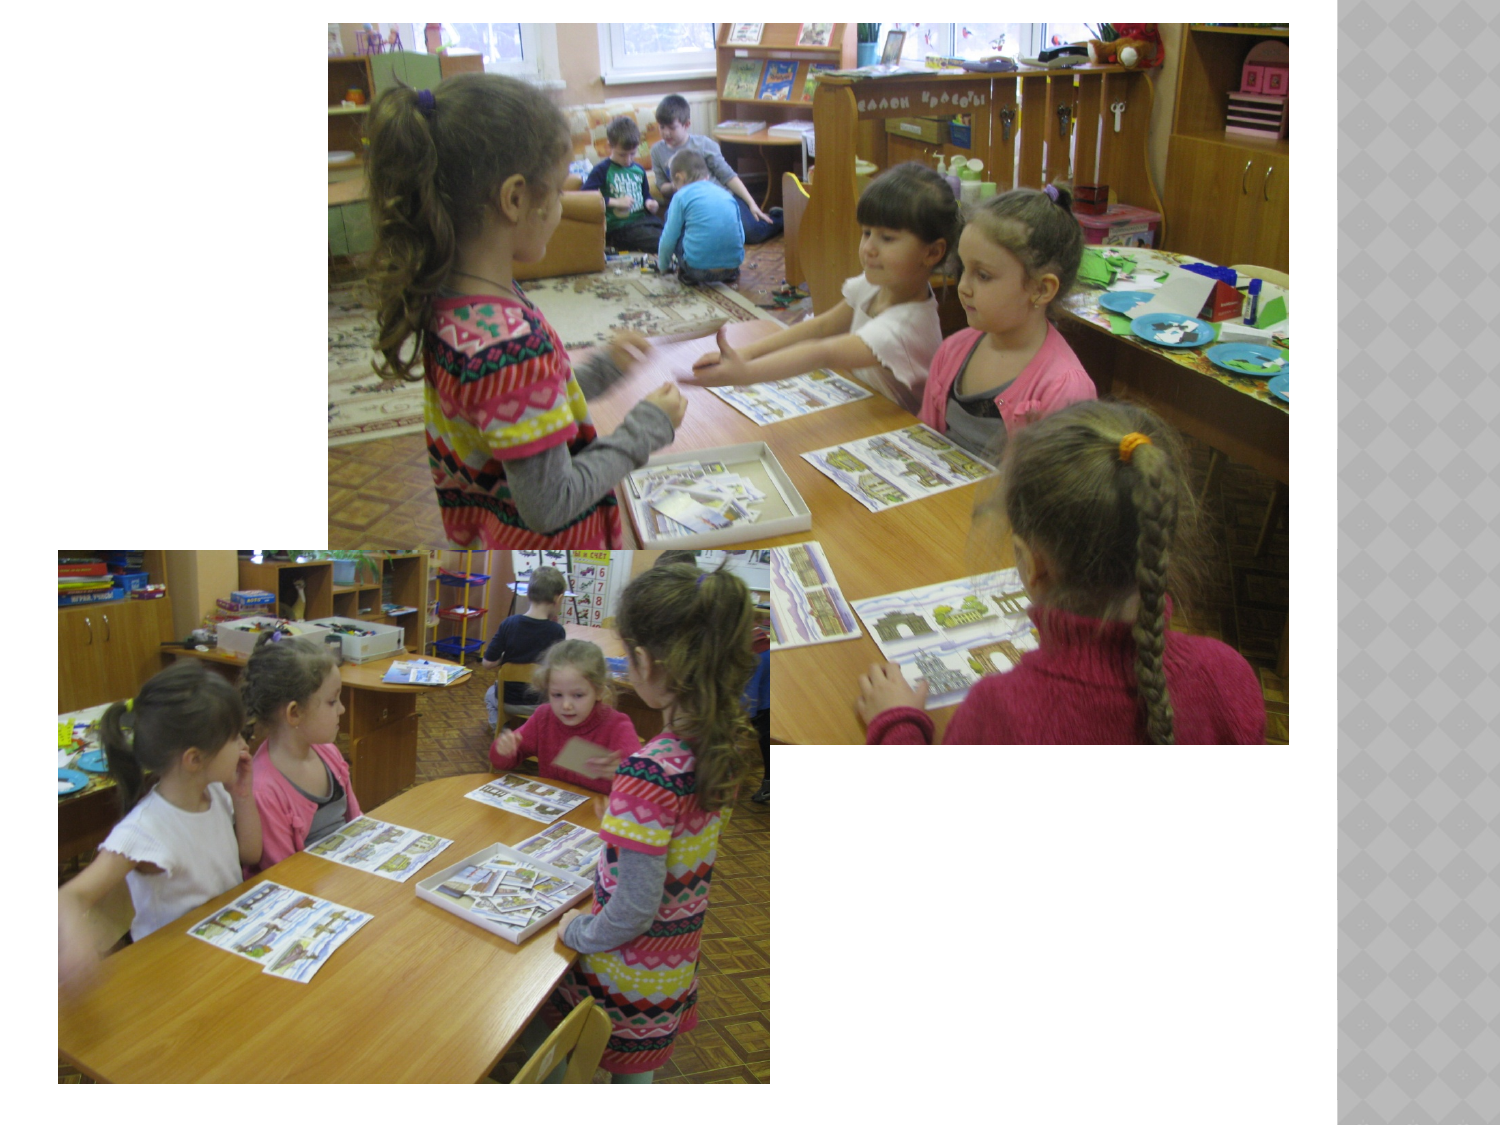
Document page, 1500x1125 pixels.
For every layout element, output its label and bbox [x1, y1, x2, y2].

picture [58, 22, 1290, 1085]
